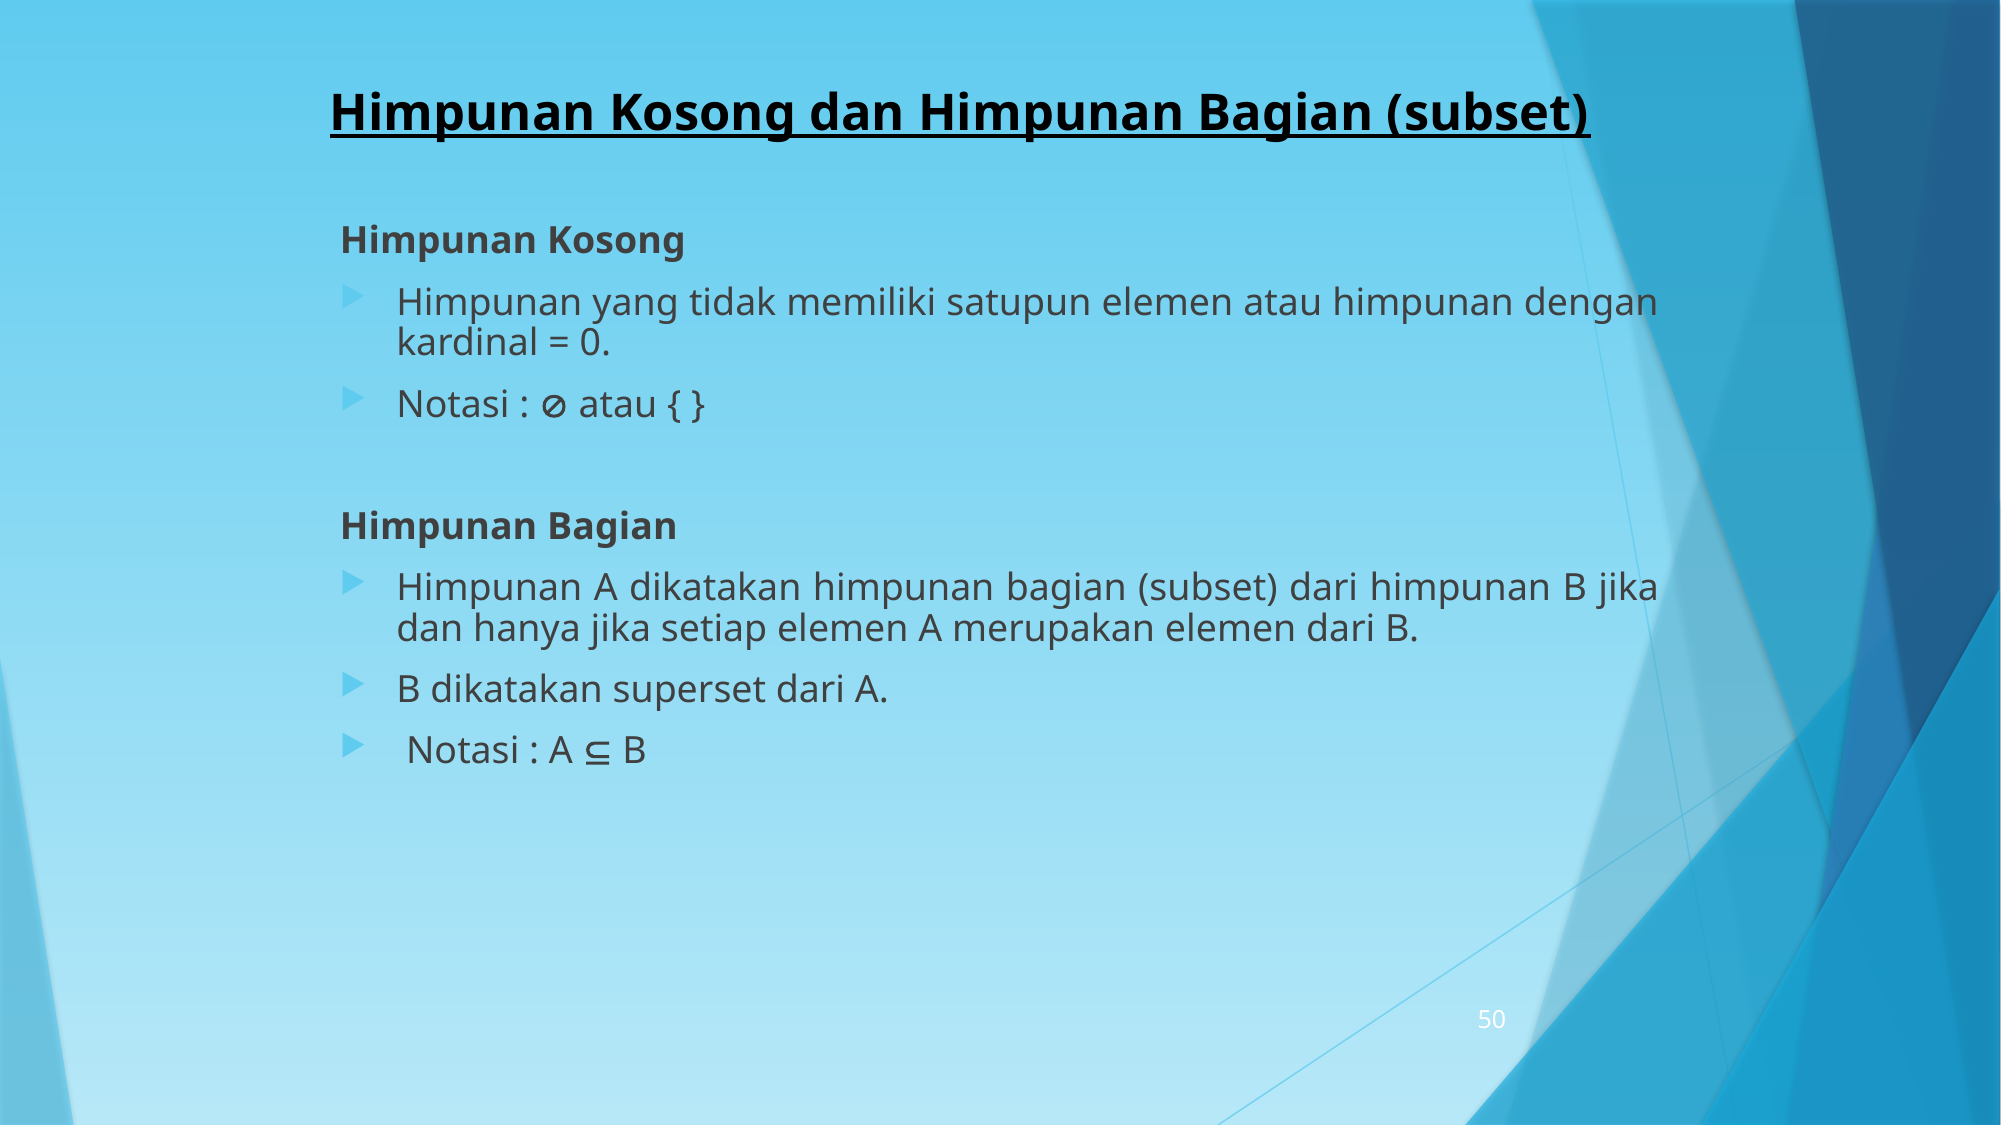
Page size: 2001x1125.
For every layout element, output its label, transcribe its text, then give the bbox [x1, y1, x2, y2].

slide_number 50 [1409, 991, 1522, 1051]
title Himpunan Kosong dan Himpunan Bagian (subset) [314, 72, 1835, 182]
list Himpunan Kosong Himpunan yang tidak memiliki satupun elemen atau himpunan dengan kardinal = 0. Notasi :  atau { } Himpunan Bagian Himpunan A dikatakan himpunan bagian (subset) dari himpunan B jika dan hanya jika setiap elemen A merupakan elemen dari B. B dikatakan superset dari A. Notasi : A  B [324, 214, 1675, 1079]
